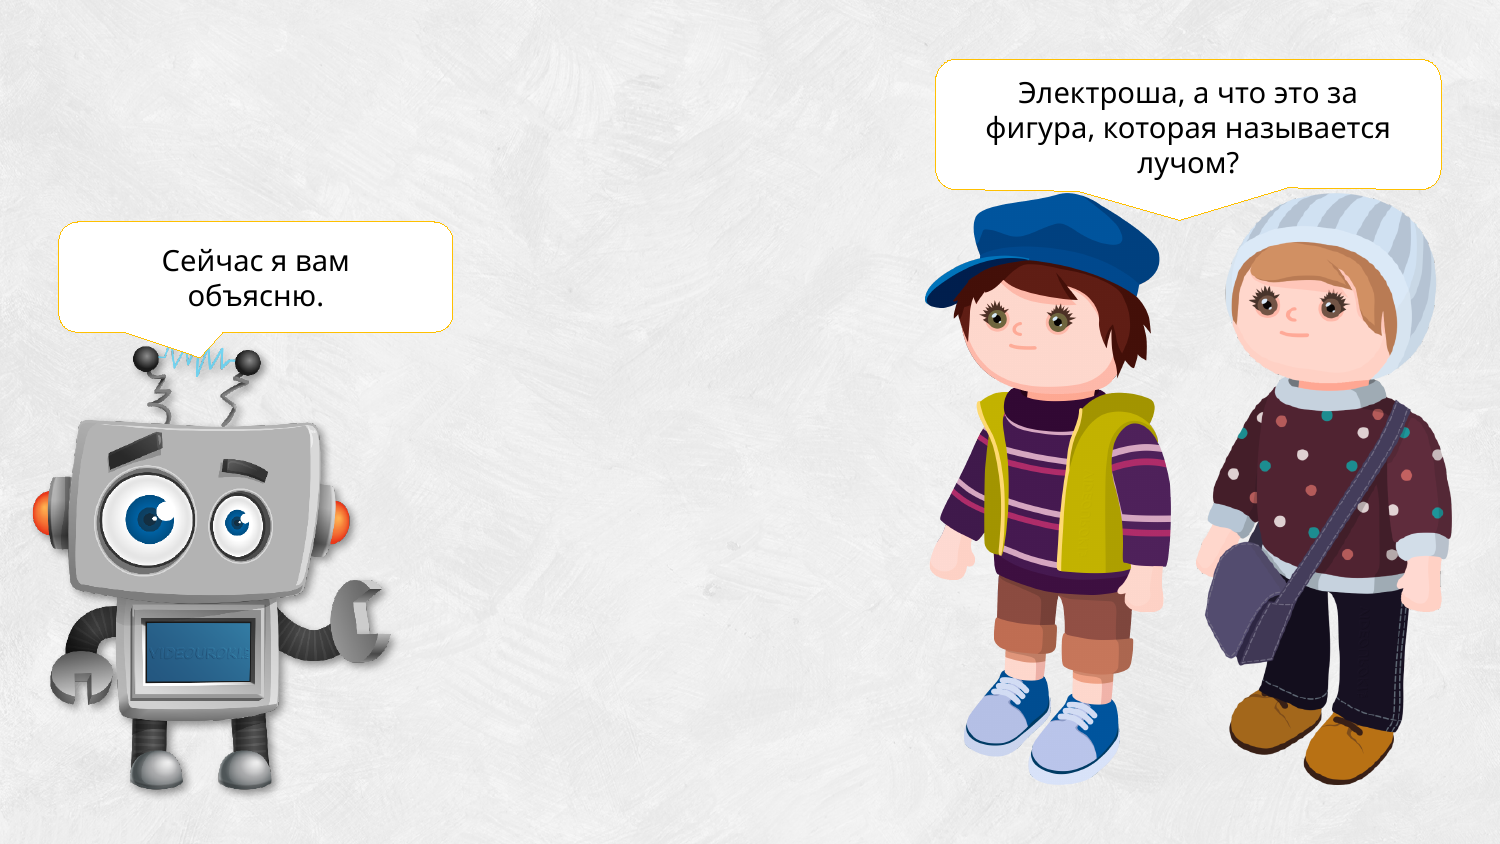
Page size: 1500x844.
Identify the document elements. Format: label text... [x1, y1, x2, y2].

text_box Электроша, а что это за фигура, которая называется лучом? [935, 59, 1442, 221]
text_box Сейчас я вам объясню. [58, 221, 453, 332]
picture [0, 0, 1500, 844]
